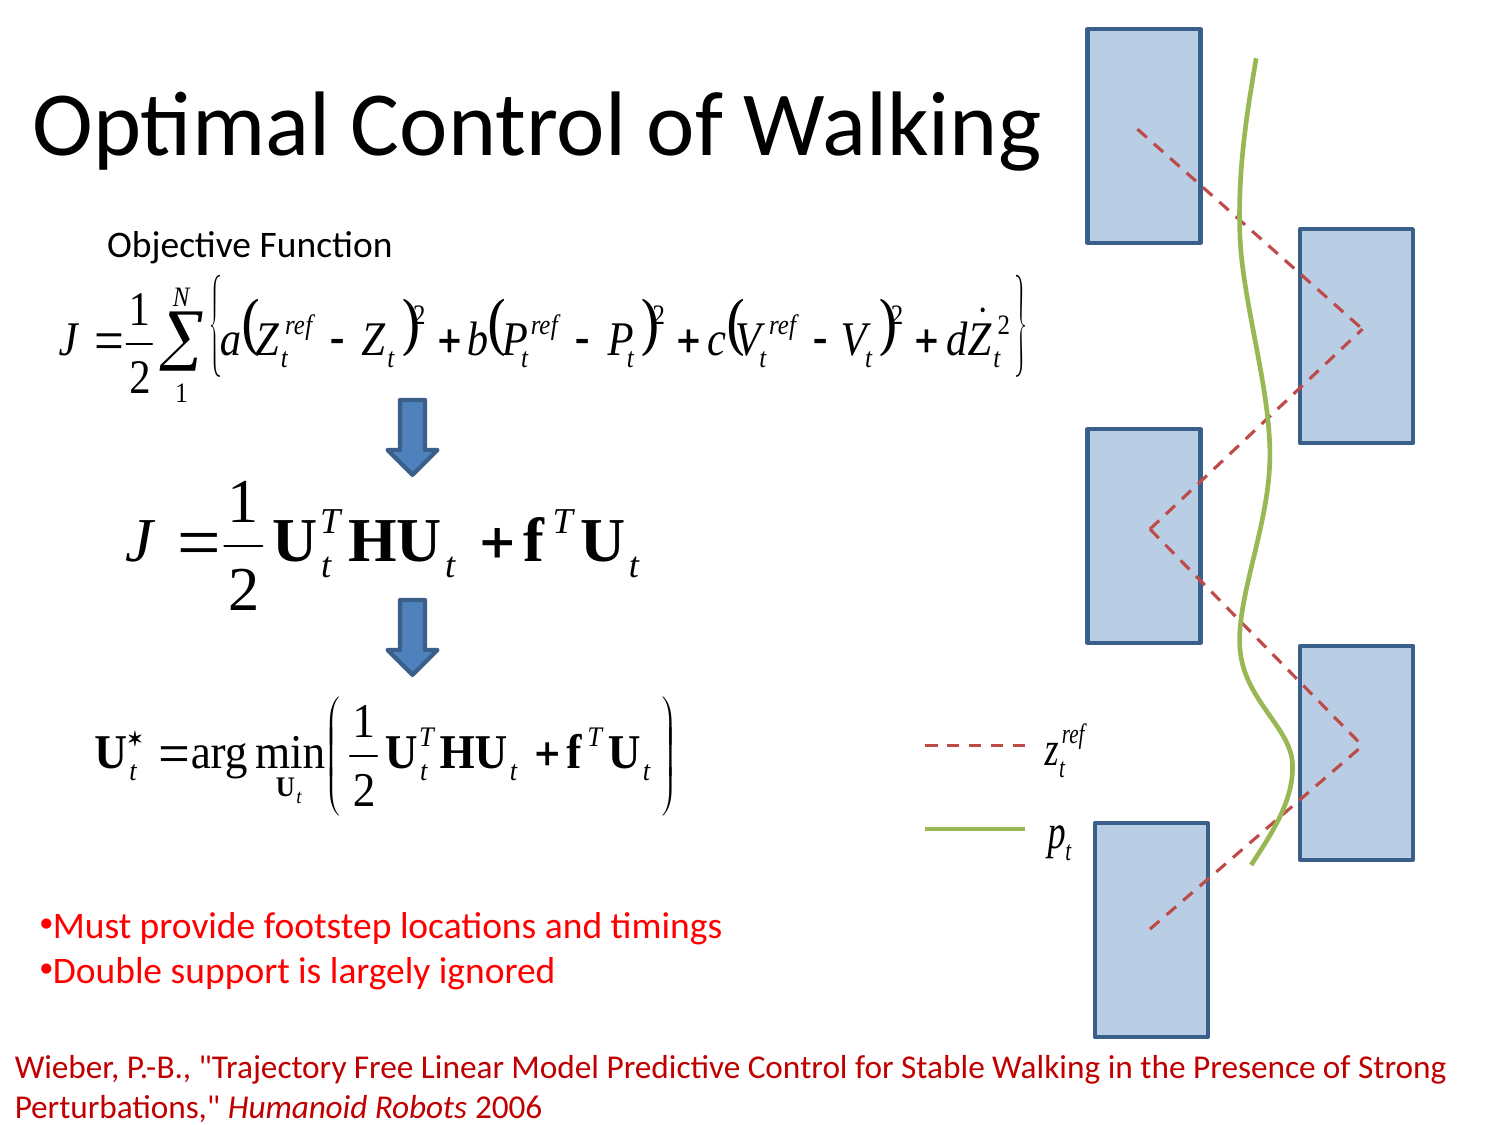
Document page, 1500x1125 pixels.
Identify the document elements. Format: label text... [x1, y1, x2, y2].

text_box Wieber, P.-B., "Trajectory Free Linear Model Predictive Control for Stable Walking in the Presence of Strong Perturbations," Humanoid Robots 2006 [0, 1037, 1500, 1125]
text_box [87, 687, 688, 826]
text_box [385, 633, 440, 678]
text_box Must provide footstep locations and timings Double support is largely ignored [24, 893, 900, 999]
text_box [1093, 821, 1210, 1037]
title Optimal Control of Walking [0, 24, 1213, 213]
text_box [1037, 712, 1098, 790]
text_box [49, 274, 1032, 413]
text_box [385, 421, 440, 460]
text_box [1244, 58, 1257, 127]
text_box [1366, 227, 1415, 445]
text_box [1149, 535, 1363, 747]
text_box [1149, 335, 1363, 530]
text_box [1085, 27, 1203, 245]
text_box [112, 462, 655, 625]
text_box [1366, 644, 1415, 862]
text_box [1137, 128, 1363, 330]
text_box [1085, 427, 1144, 645]
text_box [1149, 752, 1363, 930]
text_box Objective Function [37, 212, 463, 273]
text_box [1037, 795, 1083, 873]
